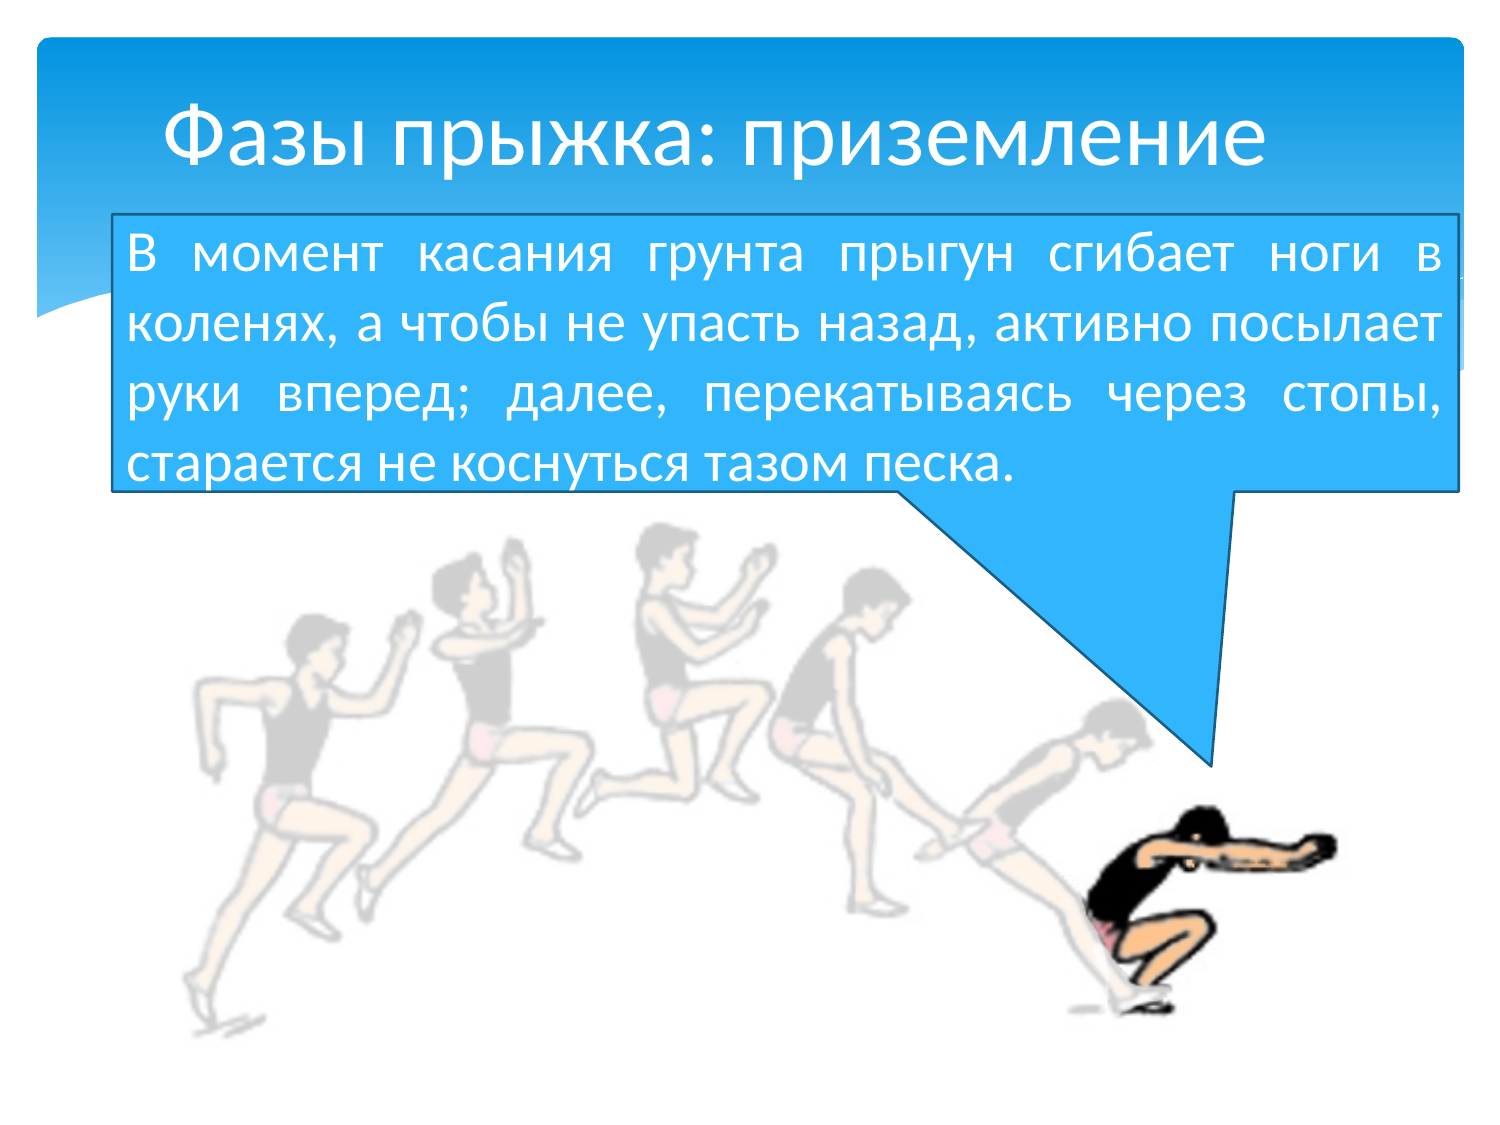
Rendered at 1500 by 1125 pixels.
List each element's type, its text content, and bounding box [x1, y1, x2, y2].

text_box Фазы прыжка: приземление [147, 66, 1424, 301]
picture [135, 466, 1381, 1070]
text_box В момент касания грунта прыгун сгибает ноги в коленях, а чтобы не упасть назад, активно посылает руки вперед; далее, перекатываясь через стопы, старается не коснуться тазом песка. [110, 212, 1461, 493]
